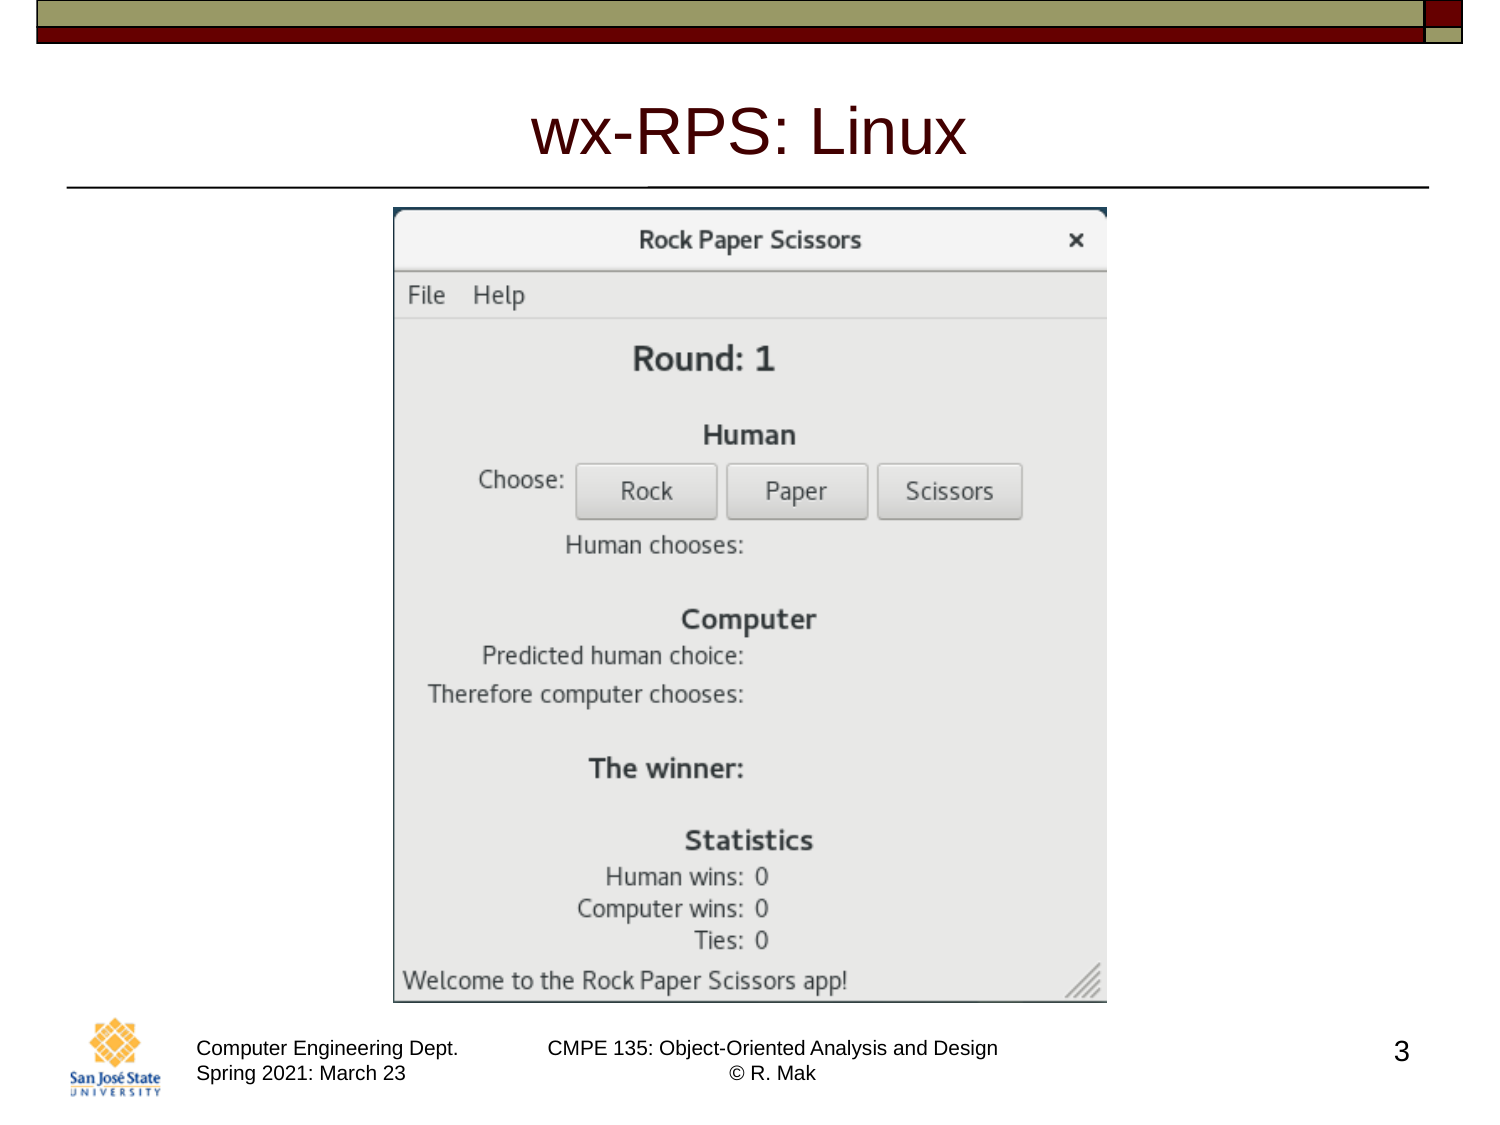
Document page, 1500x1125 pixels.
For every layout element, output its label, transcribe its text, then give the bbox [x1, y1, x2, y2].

slide_number 3 [1335, 1025, 1425, 1100]
picture [393, 207, 1107, 1003]
title wx-RPS: Linux [75, 67, 1425, 175]
picture [60, 1012, 166, 1112]
